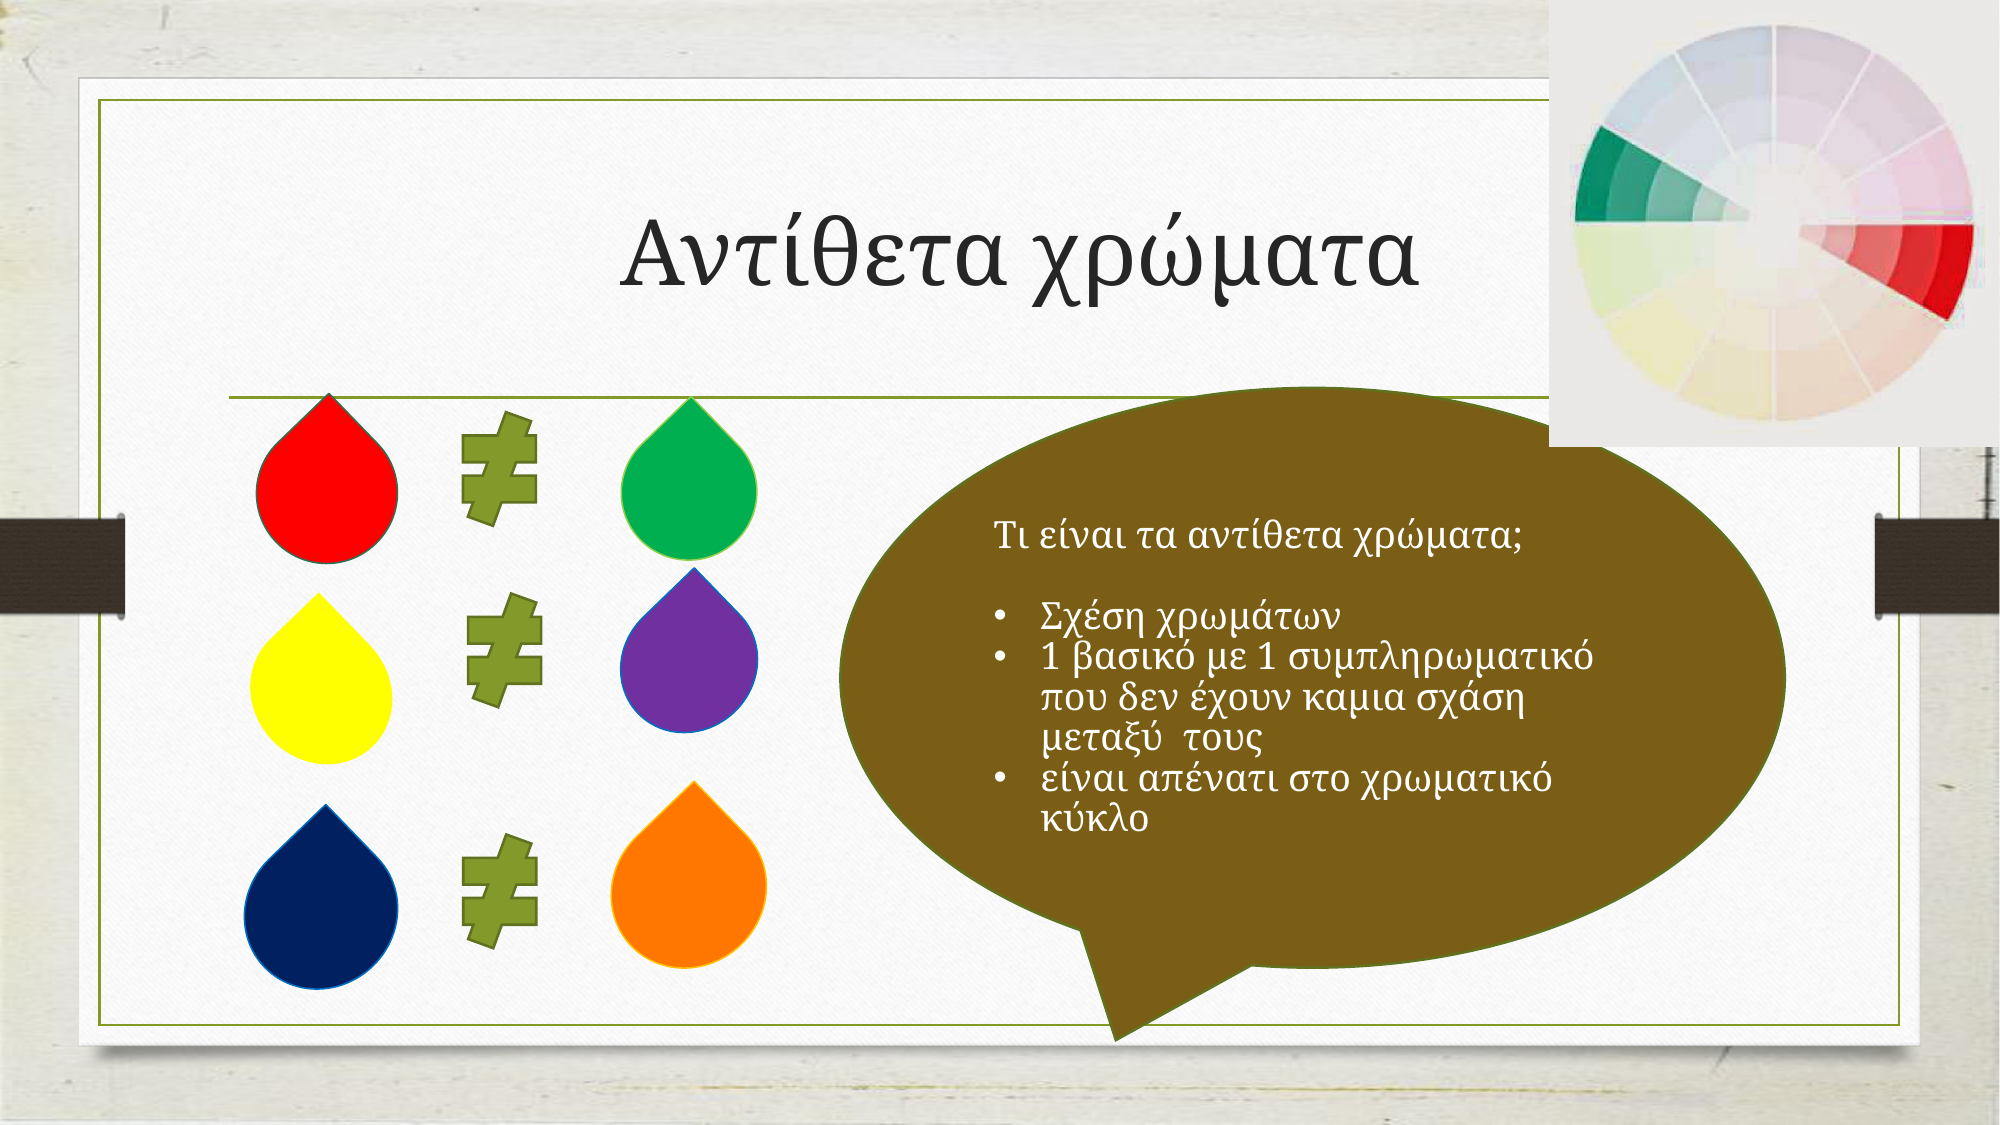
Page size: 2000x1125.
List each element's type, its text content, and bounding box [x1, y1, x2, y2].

text_box Τι είναι τα αντίθετα χρώματα; Σχέση χρωμάτων 1 βασικό με 1 συμπληρωματικό που δεν έχουν καμια σχάση μεταξύ τους είναι απένατι στο χρωματικό κύκλο [839, 386, 1787, 1042]
text_box [461, 832, 538, 950]
text_box [250, 592, 393, 765]
text_box [619, 567, 759, 734]
picture [0, 0, 2000, 1125]
text_box [255, 392, 399, 565]
text_box [243, 803, 399, 990]
text_box [610, 780, 768, 969]
title Αντίθετα χρώματα [233, 141, 1548, 356]
text_box [461, 410, 538, 528]
text_box [620, 395, 758, 561]
text_box [466, 591, 543, 709]
